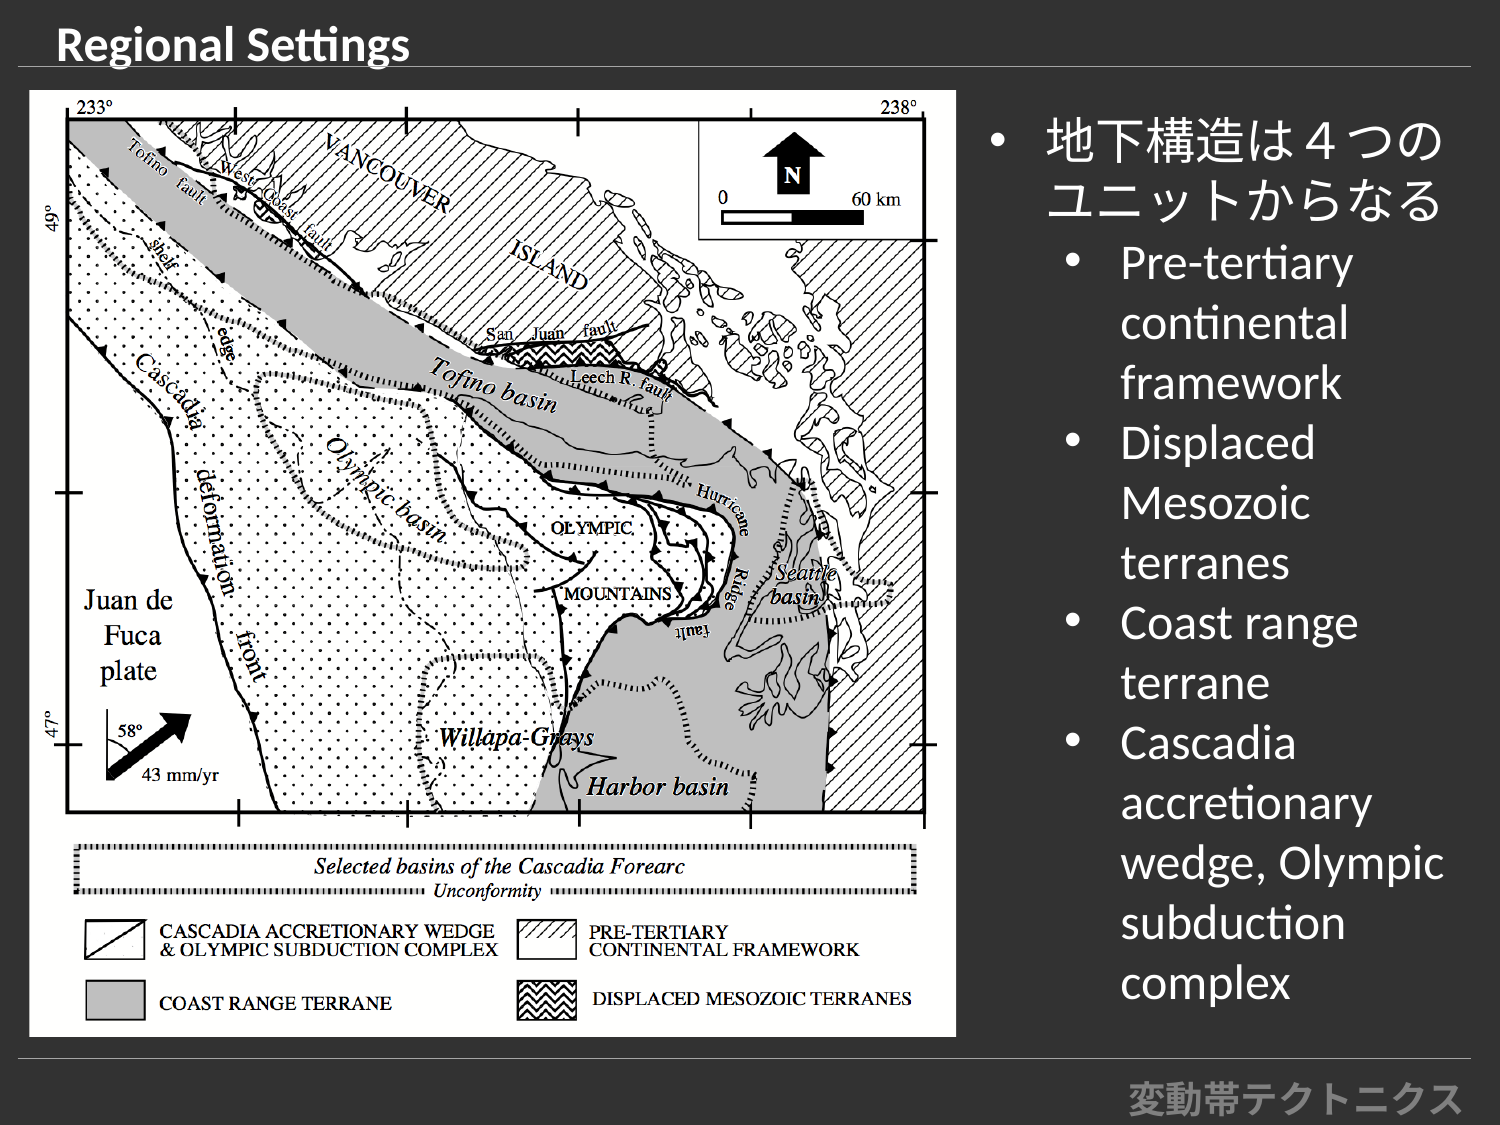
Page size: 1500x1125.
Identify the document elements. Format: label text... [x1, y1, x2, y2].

text_box 変動帯テクトニクス [1113, 1068, 1480, 1125]
text_box 地下構造は４つのユニットからなる Pre-tertiary continental framework Displaced Mesozoic terranes Coast range terrane Cascadia accretionary wedge, Olympic subduction complex [974, 101, 1471, 1017]
text_box Regional Settings [41, 4, 1306, 66]
picture [29, 89, 957, 1038]
